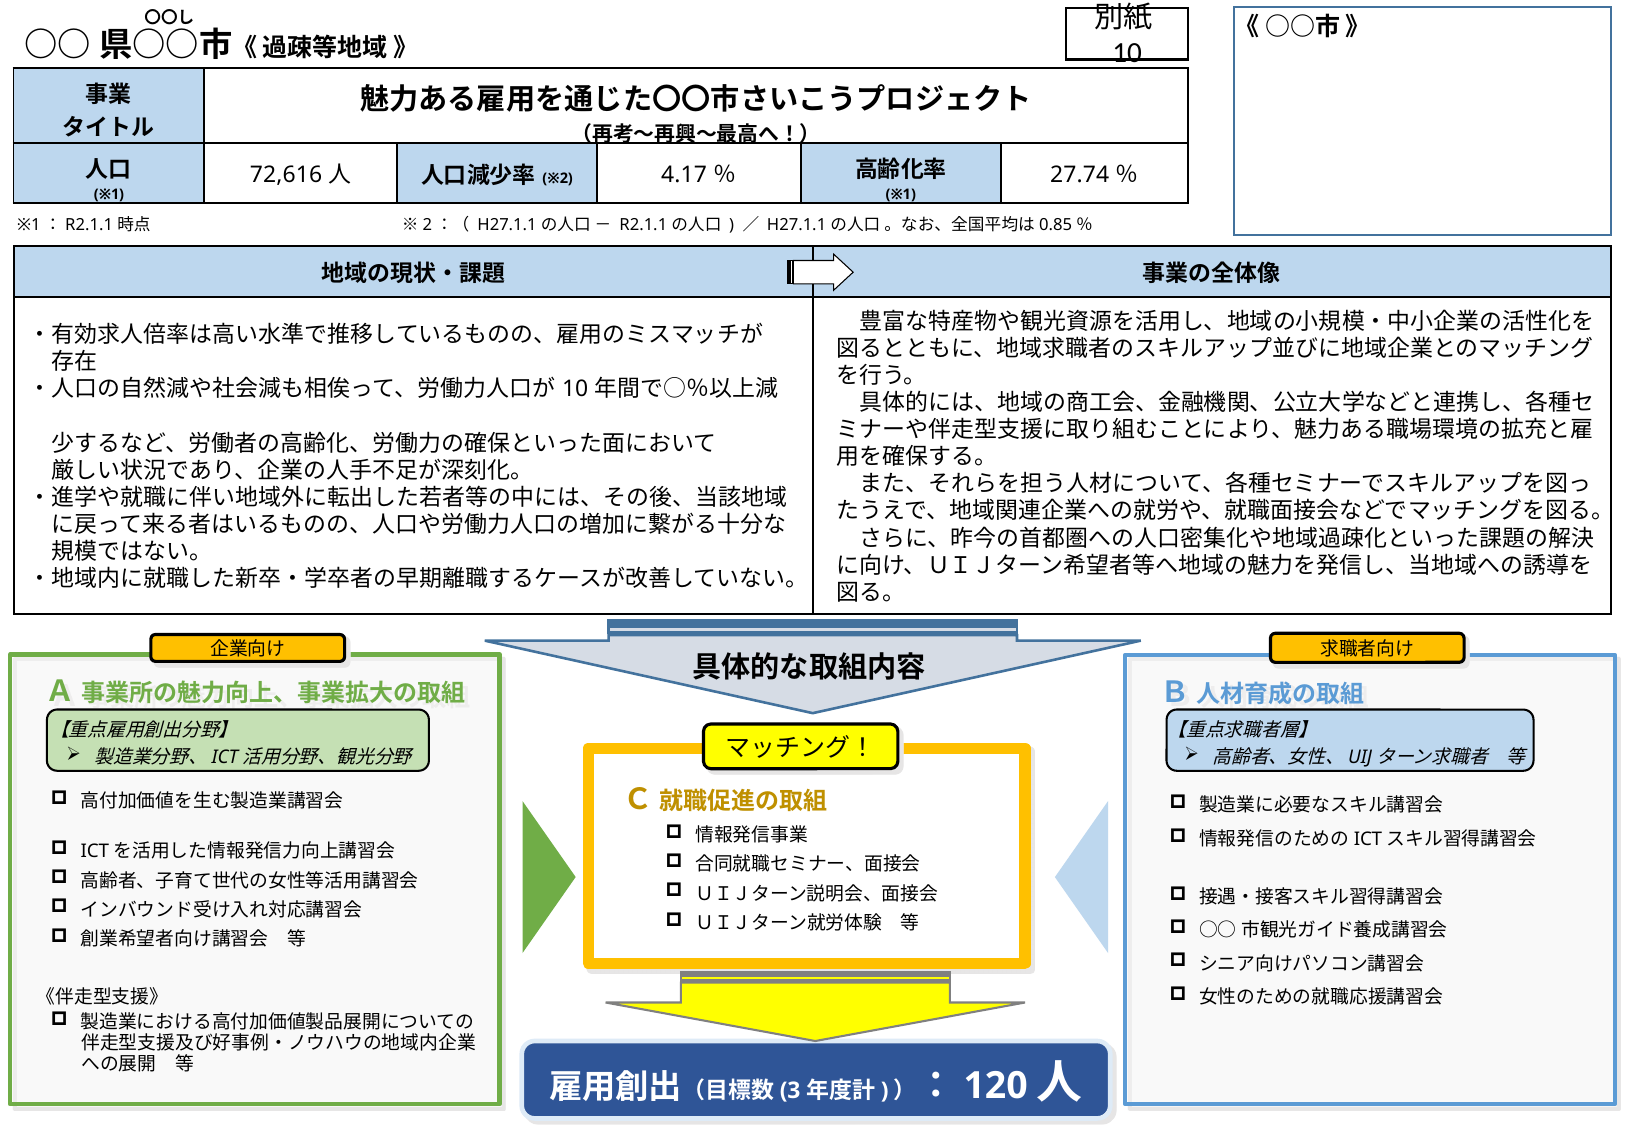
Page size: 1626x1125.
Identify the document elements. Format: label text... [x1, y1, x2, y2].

text_box 情報発信事業 合同就職セミナー、面接会 ＵＩＪターン説明会、面接会 ＵＩＪターン就労体験 等 [636, 817, 1048, 941]
table_cell 27.74％ [1002, 144, 1187, 202]
text_box 〇〇し [129, 0, 248, 35]
table_cell 72,616人 [205, 144, 396, 202]
text_box 《 ○○市 》 [1219, 2, 1481, 48]
text_box [521, 797, 577, 957]
table_cell 豊富な特産物や観光資源を活用し、地域の小規模・中小企業の活性化を図るとともに、地域求職者のスキルアップ並びに地域企業とのマッチングを行う。 具体的には、地域の商工会、金融機関、公立大学などと連携し、各種セミナーや伴走型支援に取り組むことにより、魅力ある職場環境の拡充と雇用を確保する。 また、それらを担う人材について、各種セミナーでスキルアップを図ったうえで、地域関連企業への就労や、就職面接会などでマッチングを図る。 さらに、昨今の首都圏への人口密集化や地域過疎化といった課題の解決に向け、ＵＩＪターン希望者等へ地域の魅力を発信し、当地域への誘導を図る。 [814, 298, 1610, 613]
text_box 【重点求職者層】 高齢者、女性、UIJターン求職者 等 [1152, 690, 1550, 794]
text_box 製造業に必要なスキル講習会 情報発信のためのICTスキル習得講習会 接遇・接客スキル習得講習会 ○○市観光ガイド養成講習会 シニア向けパソコン講習会 女性のための就職応援講習会 [1140, 783, 1600, 1015]
table_header 事業 タイトル [14, 69, 203, 142]
text_box [762, 703, 864, 715]
table_header 地域の現状・課題 [15, 247, 812, 296]
text_box ※1：R2.1.1時点 ※2：（ H27.1.1の人口 － R2.1.1の人口 ) ／ H27.1.1の人口 。なお、全国平均は0.85％ [2, 205, 1399, 241]
text_box 雇用創出（目標数(3年度計)）：120人 [521, 1040, 1111, 1119]
table_cell ・有効求人倍率は高い水準で推移しているものの、雇用のミスマッチが 存在 ・人口の自然減や社会減も相俟って、労働力人口が10年間で○％以上減 少するなど、労働者の高齢化、労働力の確保といった面において 厳しい状況であり、企業の人手不足が深刻化。 ・進学や就職に伴い地域外に転出した若者等の中には、その後、当該地域 に戻って来る者はいるものの、人口や労働力人口の増加に繋がる十分な 規模ではない。 ・地域内に就職した新卒・学卒者の早期離職するケースが改善していない。 [15, 298, 812, 613]
table_cell 人口 (※1) [14, 144, 203, 202]
text_box 高付加価値を生む製造業講習会 ICTを活用した情報発信力向上講習会 高齢者、子育て世代の女性等活用講習会 インバウンド受け入れ対応講習会 創業希望者向け講習会 等 《伴走型支援》 製造業における高付加価値製品展開についての 伴走型支援及び好事例・ノウハウの地域内企業への展開 等 [22, 783, 509, 1125]
text_box 別紙10 [1065, 7, 1189, 61]
text_box [1053, 797, 1110, 957]
text_box 企業向け [150, 634, 345, 662]
text_box [787, 251, 855, 293]
text_box 具体的な取組内容 [677, 629, 964, 703]
table_header 事業の全体像 [814, 247, 1610, 296]
text_box Ｃ 就職促進の取組 [588, 748, 1025, 964]
text_box 求職者向け [1270, 633, 1465, 663]
text_box 【重点雇用創出分野】 製造業分野、ICT活用分野、観光分野 [34, 704, 456, 782]
text_box Ａ 事業所の魅力向上、事業拡大の取組 [10, 654, 500, 1105]
table_cell 人口減少率(※2) [398, 144, 596, 202]
text_box [964, 634, 1141, 681]
text_box [608, 620, 1018, 633]
table_cell 高齢化率 (※1) [802, 144, 1000, 202]
text_box Ｂ 人材育成の取組 [1125, 654, 1615, 1105]
table_header 魅力ある雇用を通じた〇〇市さいこうプロジェクト （再考～再興～最高へ！） [205, 69, 1187, 142]
text_box ○○県○○市《 過疎等地域 》 [10, 16, 1233, 71]
text_box [484, 634, 677, 685]
text_box [1233, 6, 1612, 236]
table_cell 4.17％ [598, 144, 800, 202]
text_box マッチング！ [703, 723, 898, 769]
text_box [605, 971, 1026, 1043]
